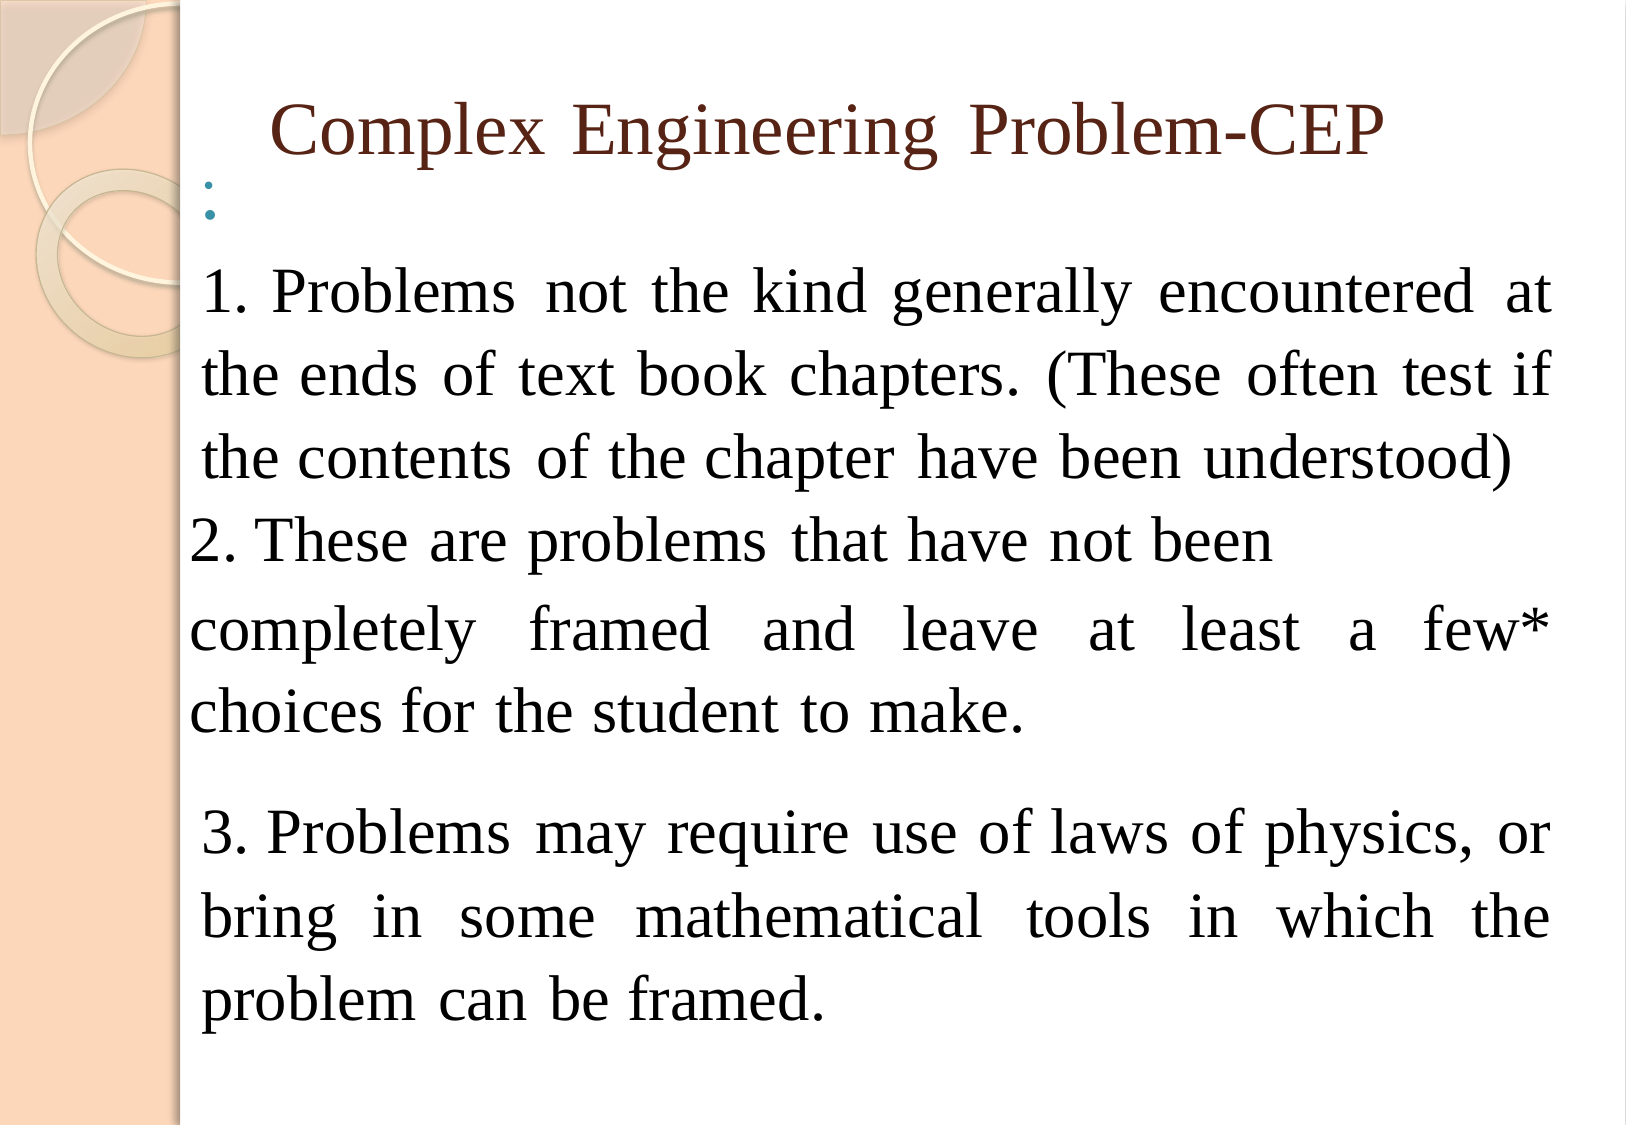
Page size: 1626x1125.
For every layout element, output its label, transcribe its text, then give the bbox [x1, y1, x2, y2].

title Complex Engineering Problem-CEP [255, 45, 1588, 174]
list 1. Problems not the kind generally encountered at the ends of text book chapters. (These often test if the contents of the chapter have been understood) 2. These are problems that have not been completely framed and leave at least a few* choices for the student to make. 3. Problems may require use of laws of physics, or bring in some mathematical tools in which the problem can be framed. [174, 174, 1623, 1121]
